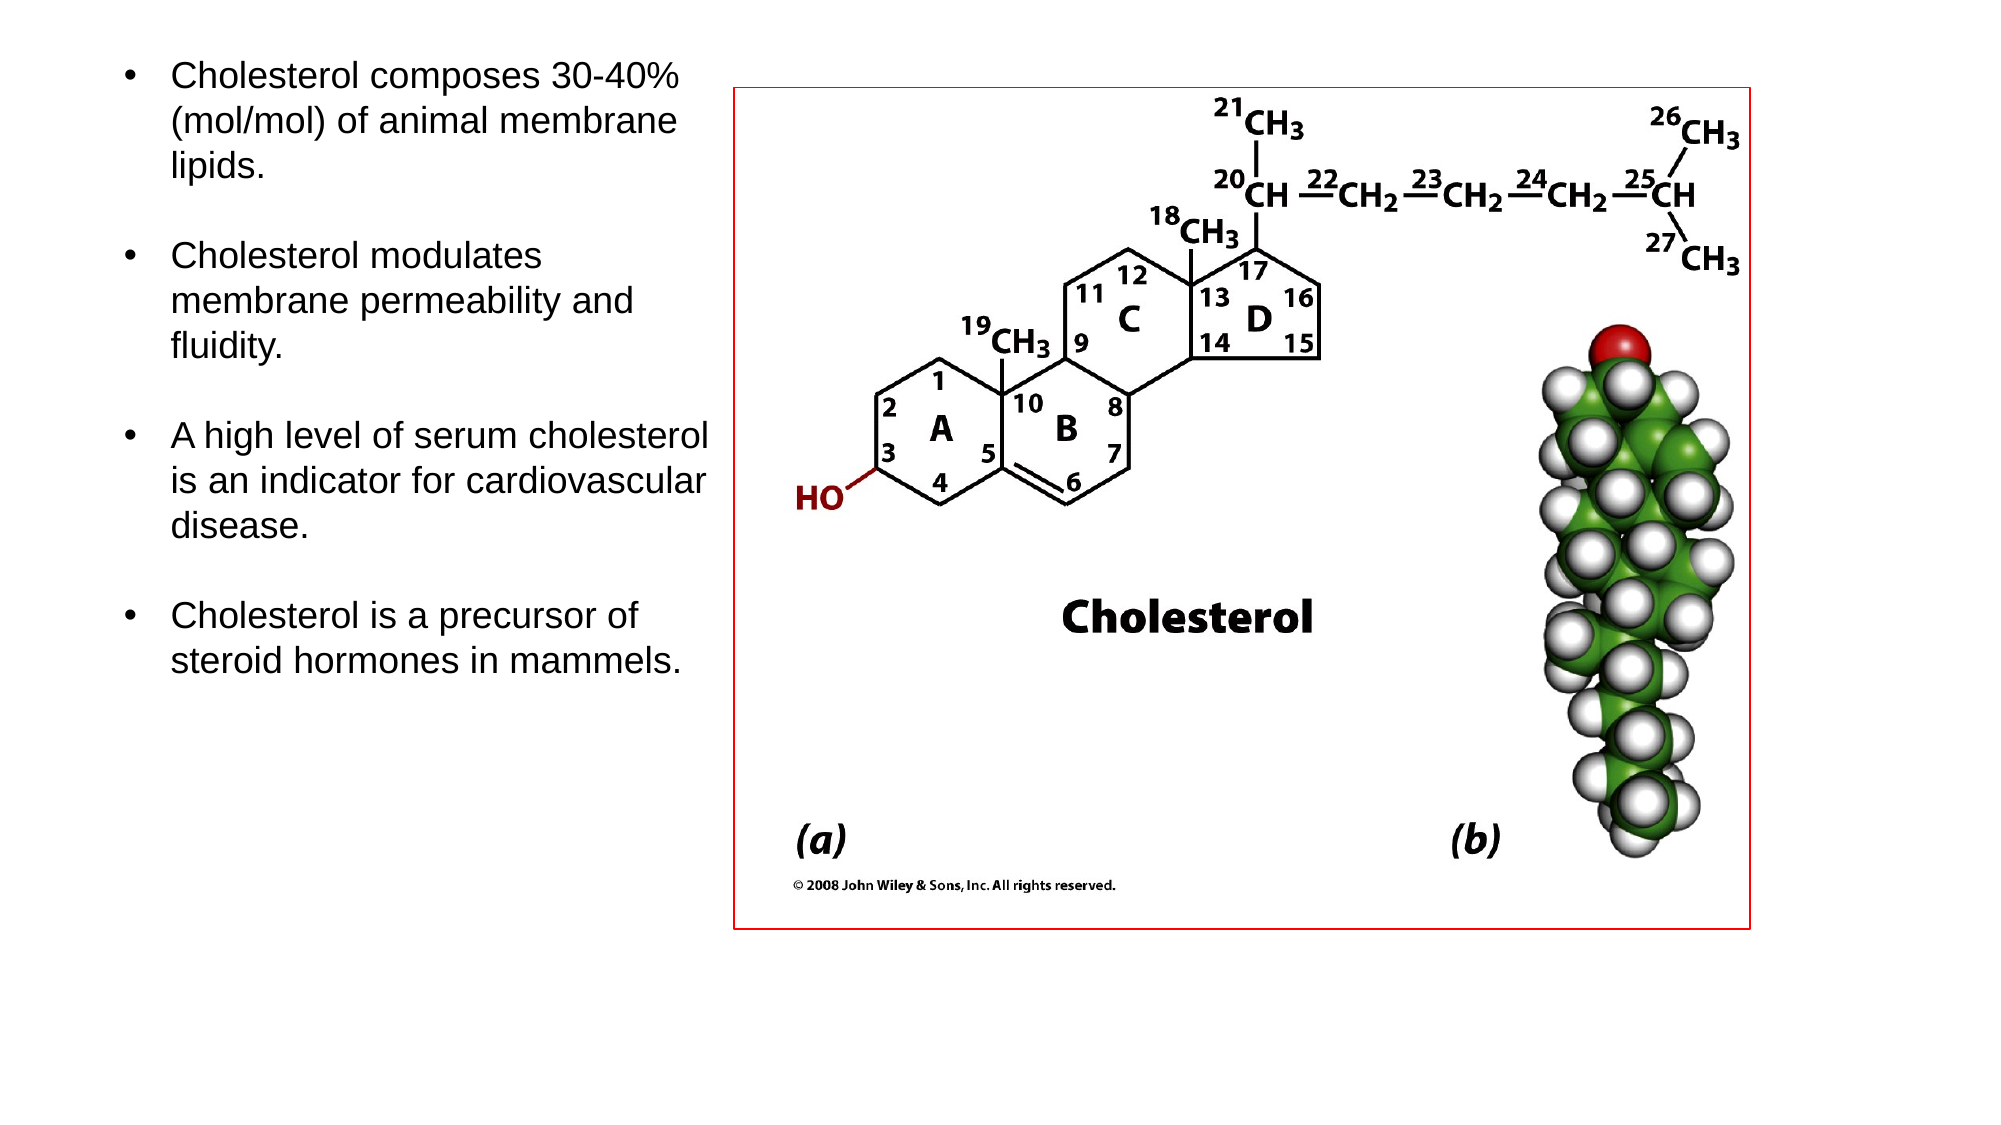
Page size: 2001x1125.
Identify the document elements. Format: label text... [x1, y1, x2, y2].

text_box [733, 87, 1750, 930]
picture [785, 87, 1751, 897]
text_box Cholesterol composes 30-40% (mol/mol) of animal membrane lipids. Cholesterol modulates membrane permeability and fluidity. A high level of serum cholesterol is an indicator for cardiovascular disease. Cholesterol is a precursor of steroid hormones in mammels. [108, 44, 734, 689]
